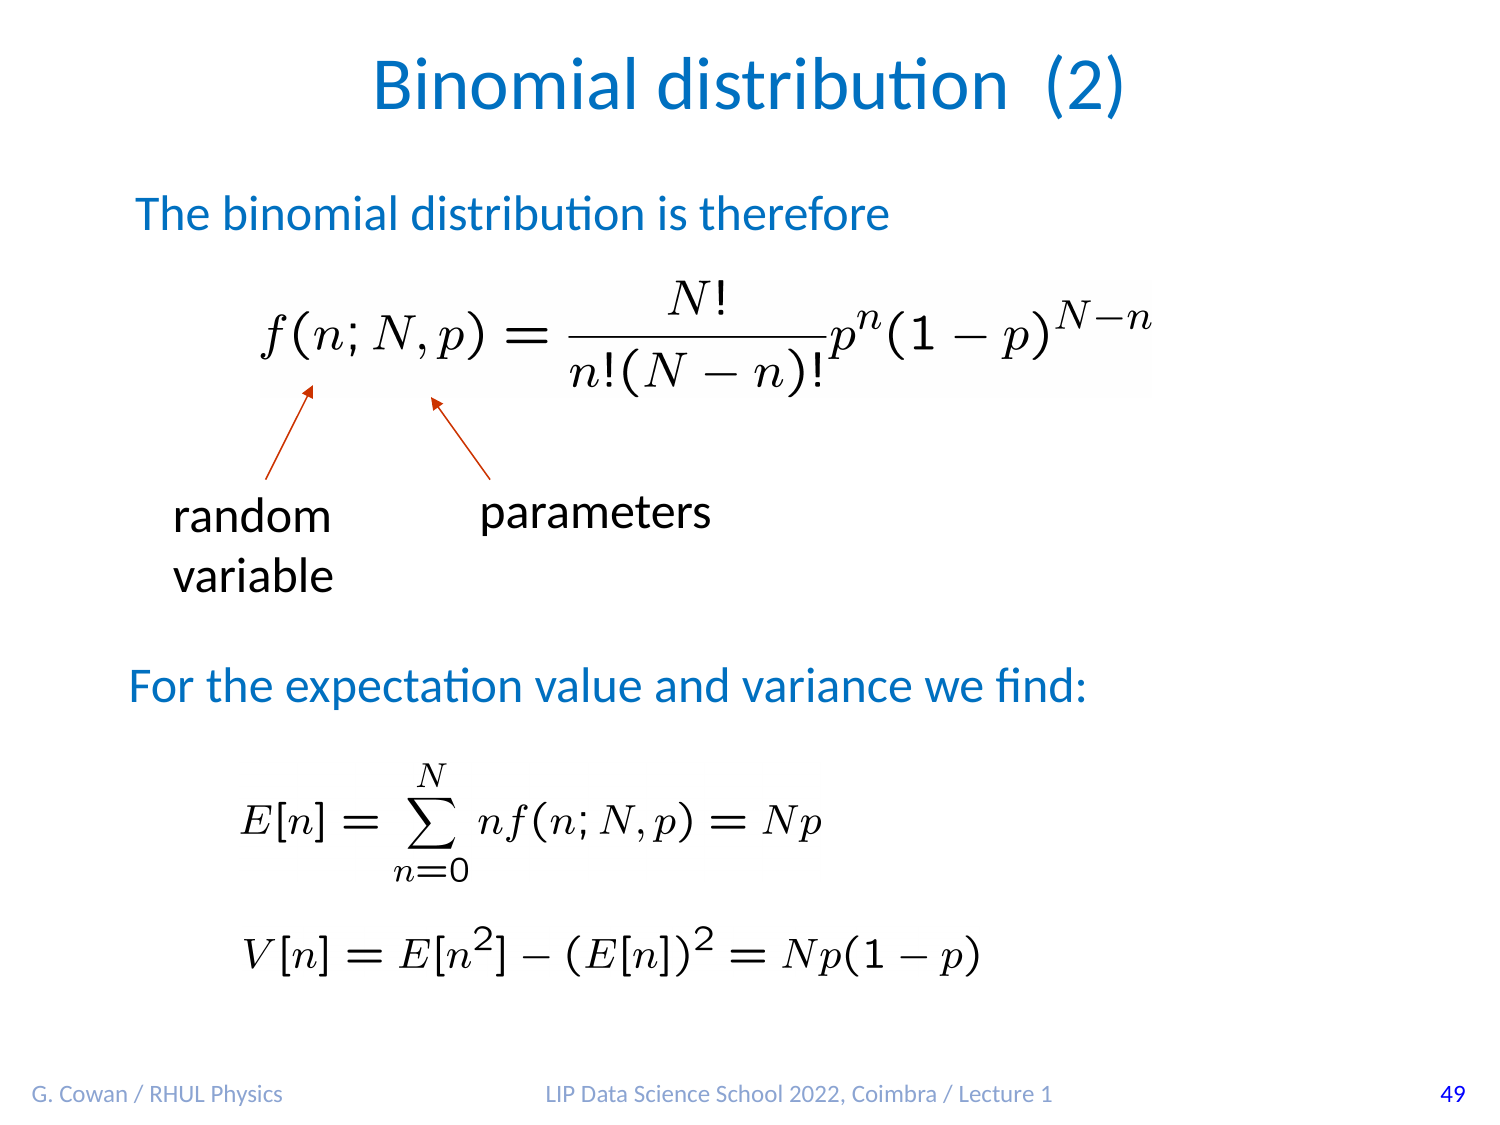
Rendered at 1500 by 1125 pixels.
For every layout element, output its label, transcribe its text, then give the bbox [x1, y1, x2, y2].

text_box Binomial distribution (2) [330, 27, 1170, 110]
slide_number 49 [1262, 1062, 1481, 1123]
text_box For the expectation value and variance we find: [113, 645, 1104, 720]
text_box random variable [158, 474, 350, 610]
text_box The binomial distribution is therefore [120, 172, 906, 248]
picture [238, 762, 822, 882]
text_box [432, 406, 485, 471]
footer LIP Data Science School 2022, Coimbra / Lecture 1 [338, 1062, 1262, 1123]
picture [241, 926, 980, 977]
slide_number G. Cowan / RHUL Physics [16, 1062, 338, 1123]
picture [259, 279, 1152, 398]
text_box parameters [464, 471, 727, 547]
